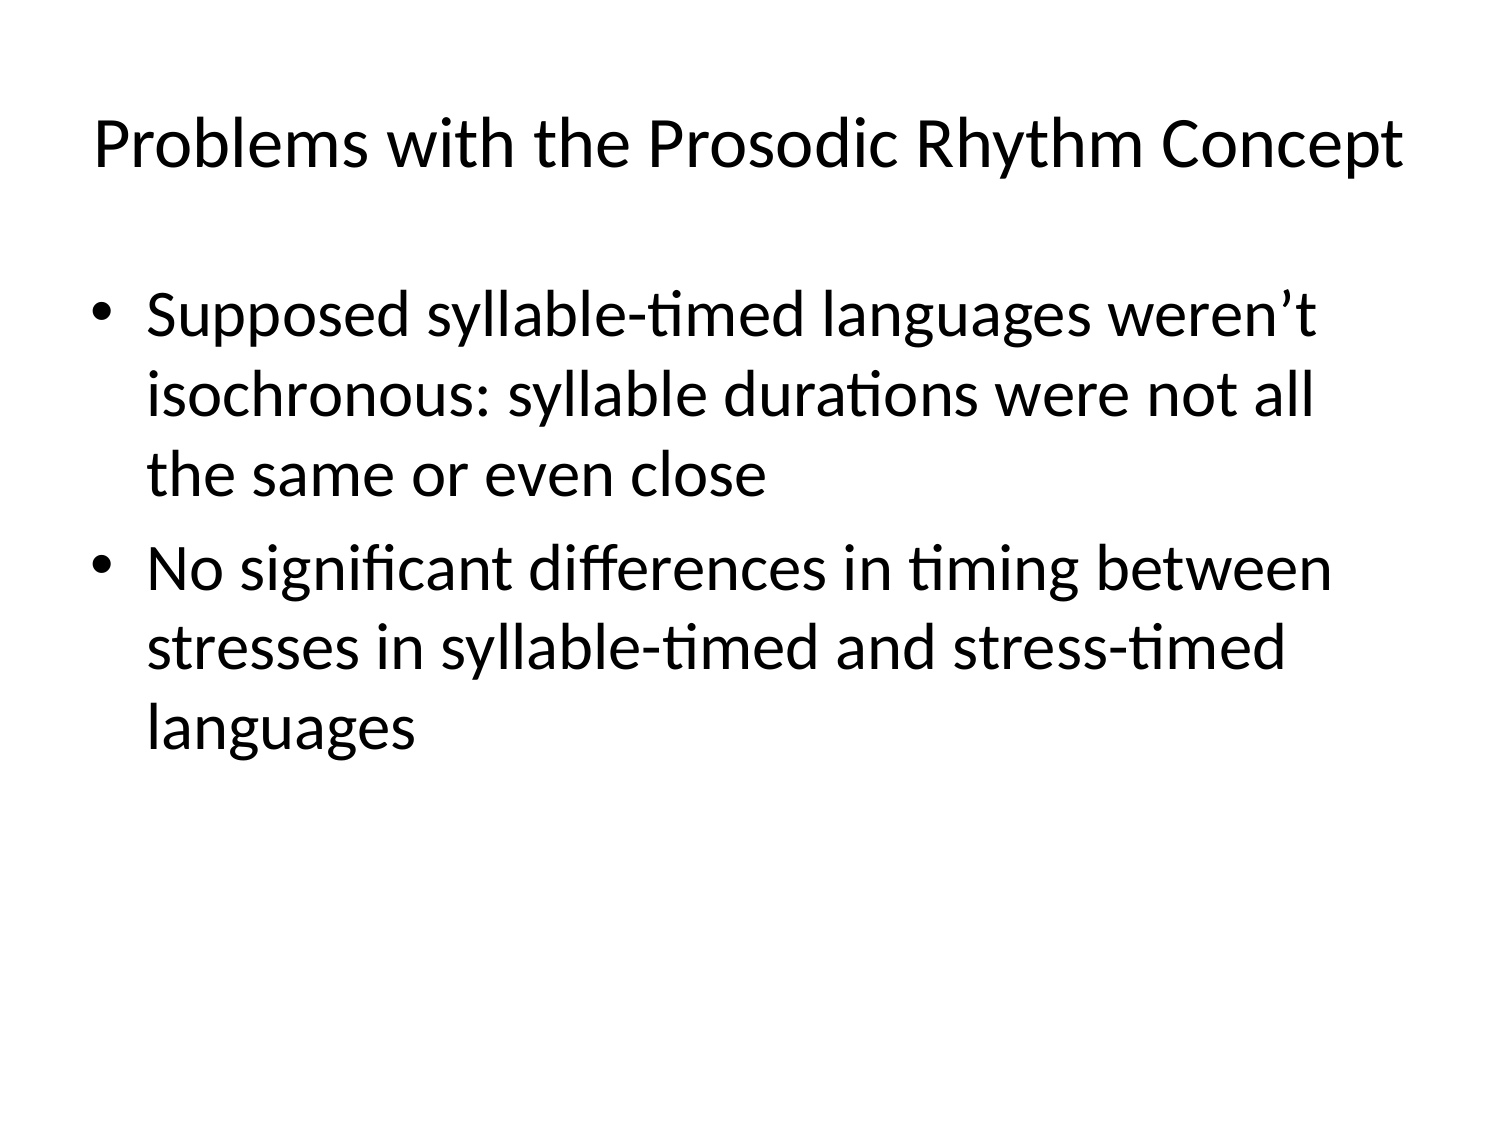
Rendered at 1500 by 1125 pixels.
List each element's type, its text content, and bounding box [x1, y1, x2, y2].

list Supposed syllable-timed languages weren’t isochronous: syllable durations were not all the same or even close No significant differences in timing between stresses in syllable-timed and stress-timed languages [75, 262, 1425, 1005]
title Problems with the Prosodic Rhythm Concept [75, 45, 1425, 233]
